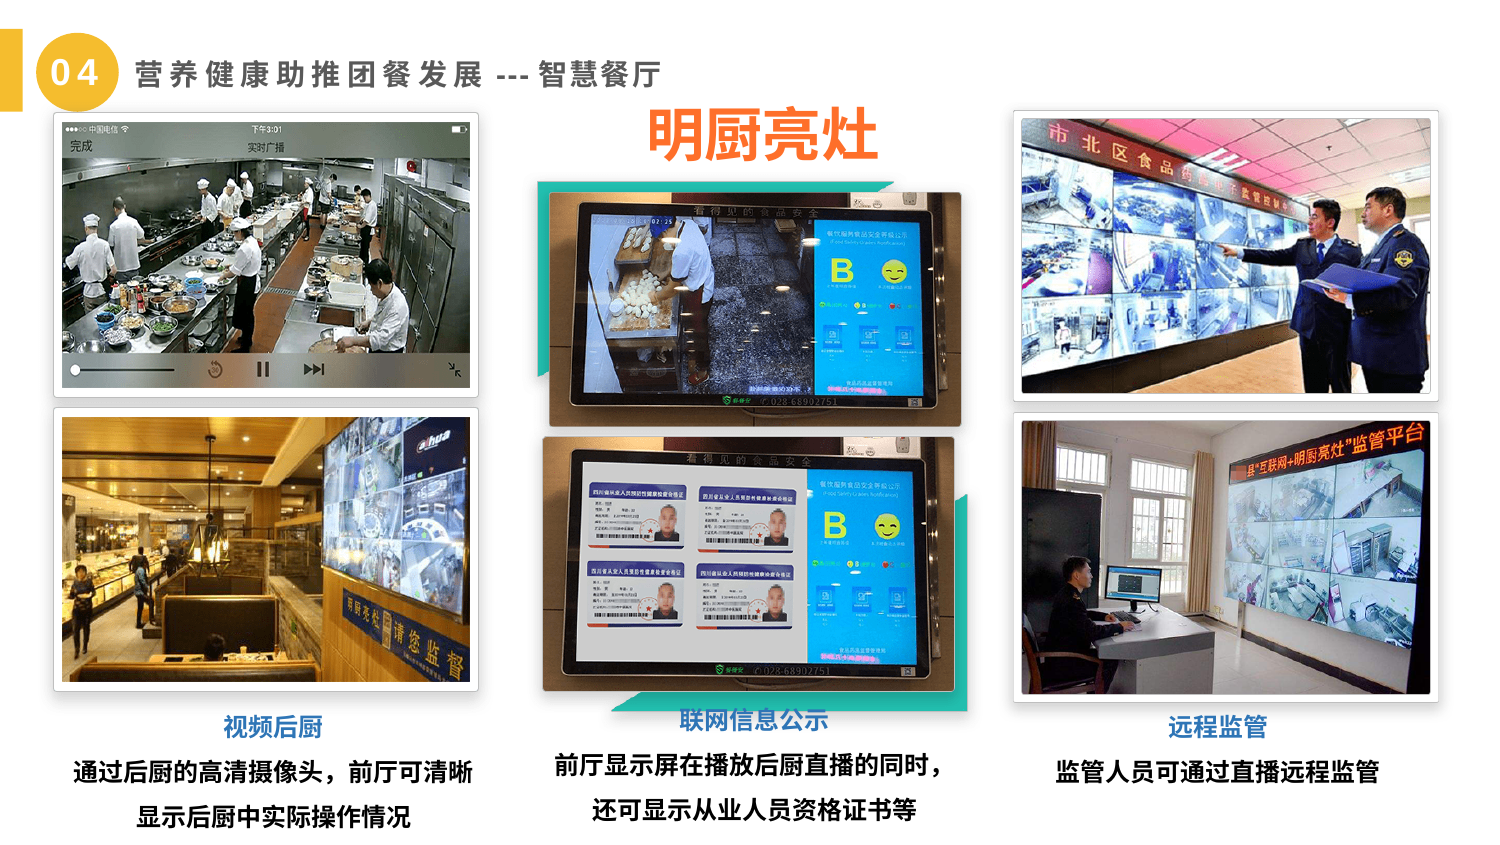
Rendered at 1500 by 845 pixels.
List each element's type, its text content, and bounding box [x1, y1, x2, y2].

text_box 联网信息公示 前厅显示屏在播放后厨直播的同时，还可显示从业人员资格证书等 [531, 683, 978, 831]
text_box [49, 31, 106, 42]
text_box [994, 398, 1458, 727]
text_box 营养健康助推团餐发展---智慧餐厅 [99, 42, 672, 143]
text_box 远程监管 监管人员可通过直播远程监管 [994, 690, 1442, 792]
text_box 视频后厨 通过后厨的高清摄像头，前厅可清晰显示后厨中实际操作情况 [50, 720, 497, 837]
text_box [34, 97, 498, 391]
text_box 明厨亮灶 [631, 90, 895, 176]
text_box [35, 55, 39, 90]
text_box [34, 391, 498, 720]
text_box [0, 28, 24, 113]
text_box 04 [39, 42, 99, 97]
text_box [994, 97, 1458, 398]
text_box [523, 407, 987, 736]
text_box [518, 152, 982, 481]
